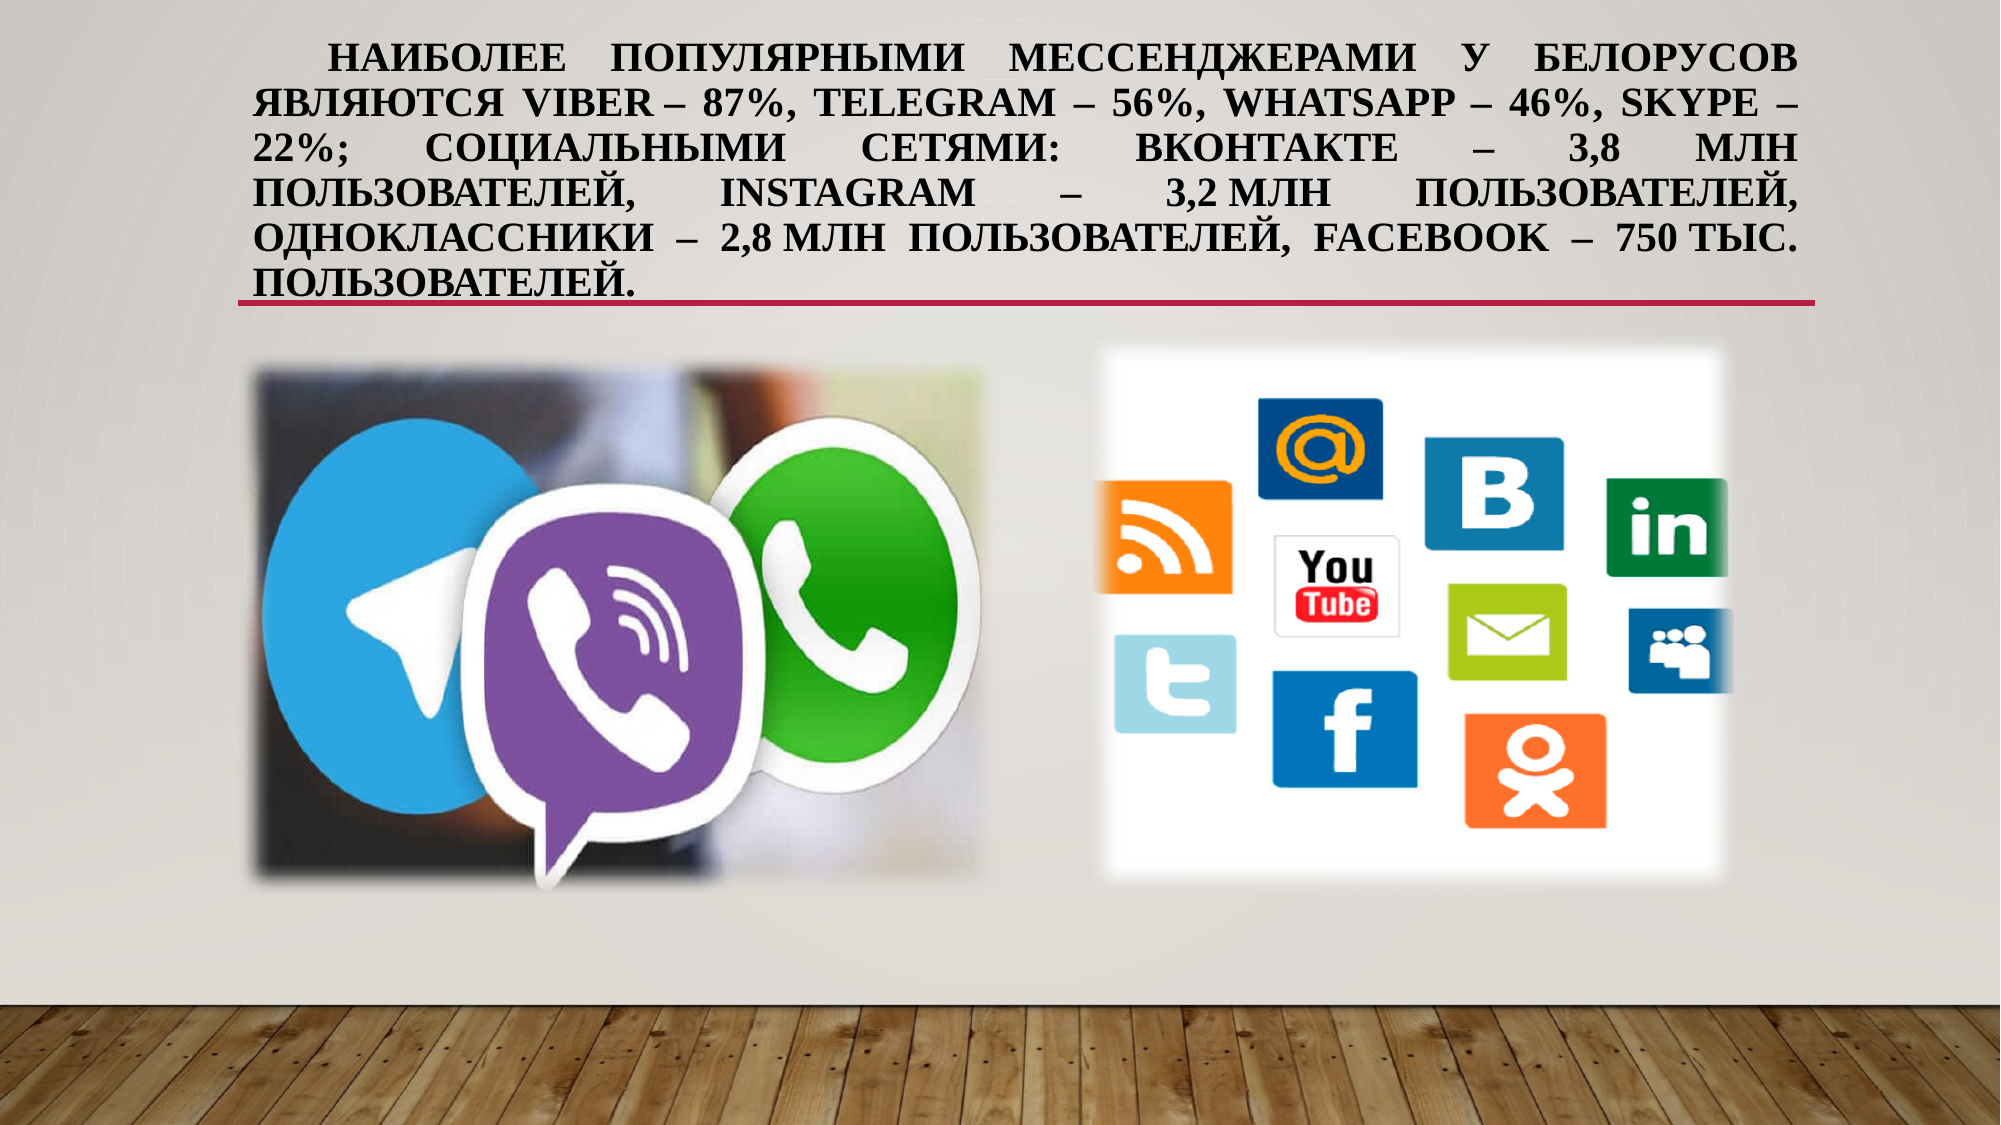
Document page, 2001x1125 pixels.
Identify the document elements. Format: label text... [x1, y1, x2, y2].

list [1086, 330, 1740, 896]
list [237, 351, 1000, 896]
title Наиболее популярными мессенджерами у белорусов являются Viber – 87%, Telegram – 56%, WhatsApp – 46%, Skype – 22%; социальными сетями: ВКонтакте – 3,8 млн пользователей, Instagram – 3,2 млн пользователей, Одноклассники – 2,8 млн пользователей, Facebook – 750 тыс. пользователей. [237, 28, 1814, 306]
picture [0, 1005, 2000, 1125]
